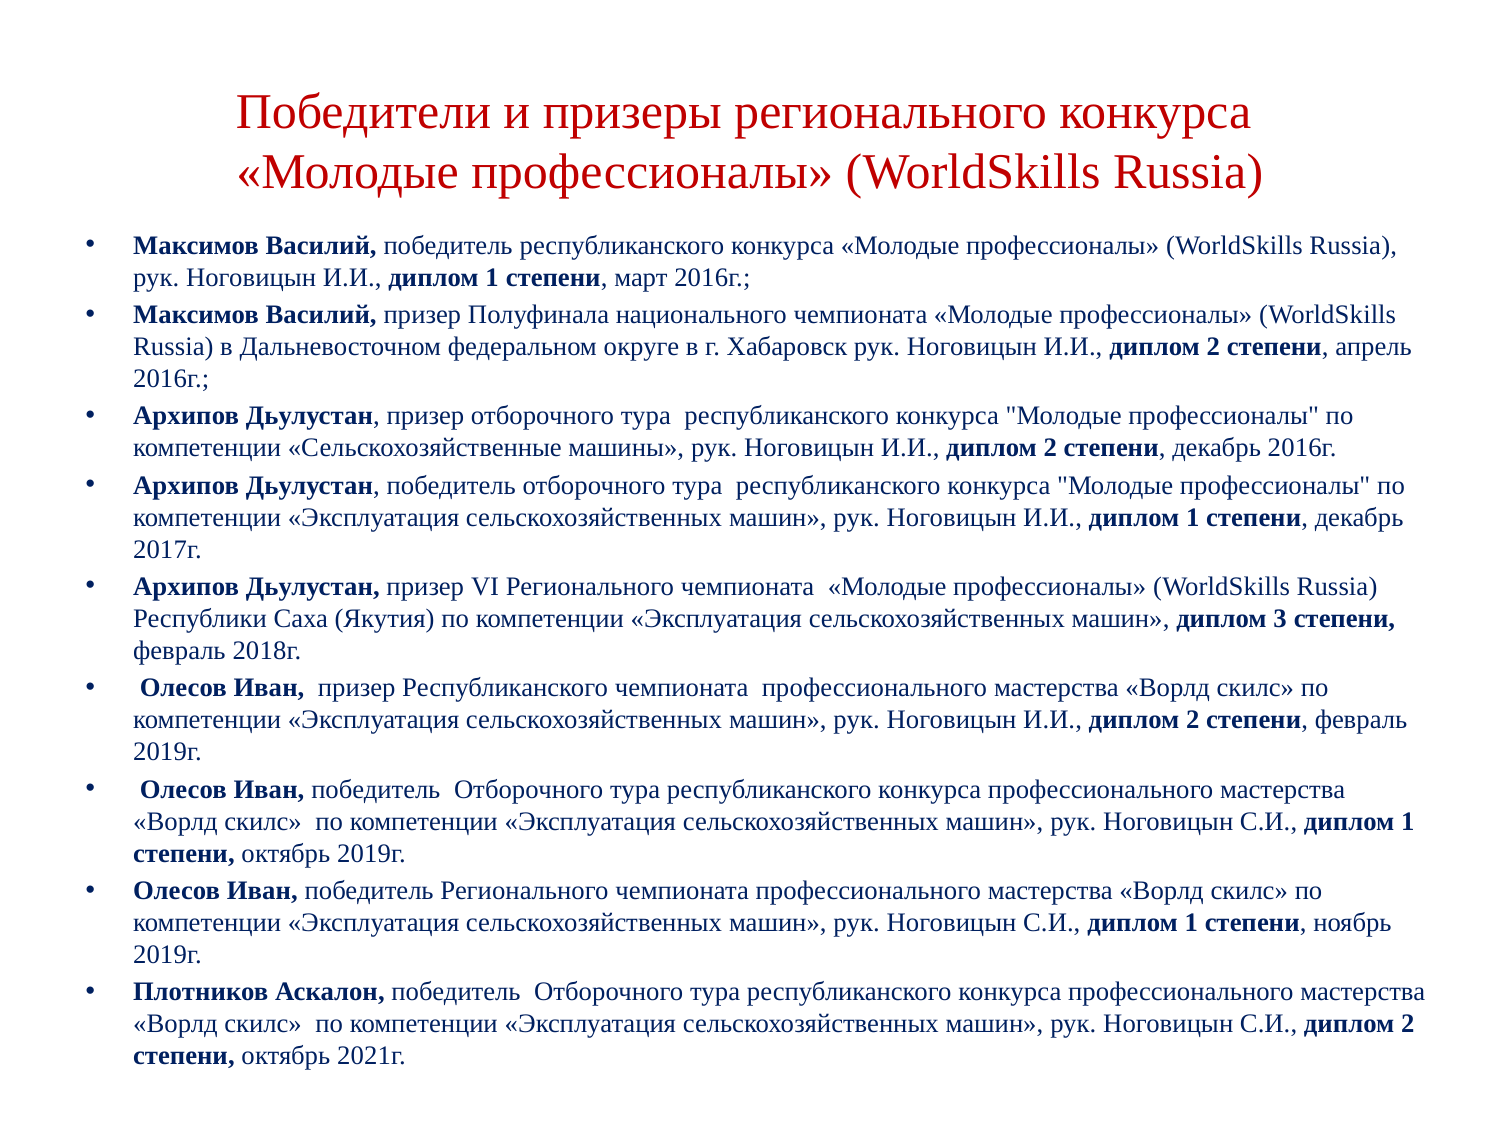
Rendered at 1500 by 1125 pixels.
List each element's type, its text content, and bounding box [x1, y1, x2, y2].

title Победители и призеры регионального конкурса «Молодые профессионалы» (WorldSkills Russia) [75, 45, 1425, 219]
list Максимов Василий, победитель республиканского конкурса «Молодые профессионалы» (WorldSkills Russia), рук. Ноговицын И.И., диплом 1 степени, март 2016г.; Максимов Василий, призер Полуфинала национального чемпионата «Молодые профессионалы» (WorldSkills Russia) в Дальневосточном федеральном округе в г. Хабаровск рук. Ноговицын И.И., диплом 2 степени, апрель 2016г.; Архипов Дьулустан, призер отборочного тура республиканского конкурса "Молодые профессионалы" по компетенции «Сельскохозяйственные машины», рук. Ноговицын И.И., диплом 2 степени, декабрь 2016г. Архипов Дьулустан, победитель отборочного тура республиканского конкурса "Молодые профессионалы" по компетенции «Эксплуатация сельскохозяйственных машин», рук. Ноговицын И.И., диплом 1 степени, декабрь 2017г. Архипов Дьулустан, призер VI Регионального чемпионата «Молодые профессионалы» (WorldSkills Russia) Республики Саха (Якутия) по компетенции «Эксплуатация сельскохозяйственных машин», диплом 3 степени, февраль 2018г. Олесов Иван, призер Республиканского чемпионата профессионального мастерства «Ворлд скилс» по компетенции «Эксплуатация сельскохозяйственных машин», рук. Ноговицын И.И., диплом 2 степени, февраль 2019г. Олесов Иван, победитель Отборочного тура республиканского конкурса профессионального мастерства «Ворлд скилс» по компетенции «Эксплуатация сельскохозяйственных машин», рук. Ноговицын С.И., диплом 1 степени, октябрь 2019г. Олесов Иван, победитель Регионального чемпионата профессионального мастерства «Ворлд скилс» по компетенции «Эксплуатация сельскохозяйственных машин», рук. Ноговицын С.И., диплом 1 степени, ноябрь 2019г. Плотников Аскалон, победитель Отборочного тура республиканского конкурса профессионального мастерства «Ворлд скилс» по компетенции «Эксплуатация сельскохозяйственных машин», рук. Ноговицын С.И., диплом 2 степени, октябрь 2021г. [70, 219, 1443, 1090]
